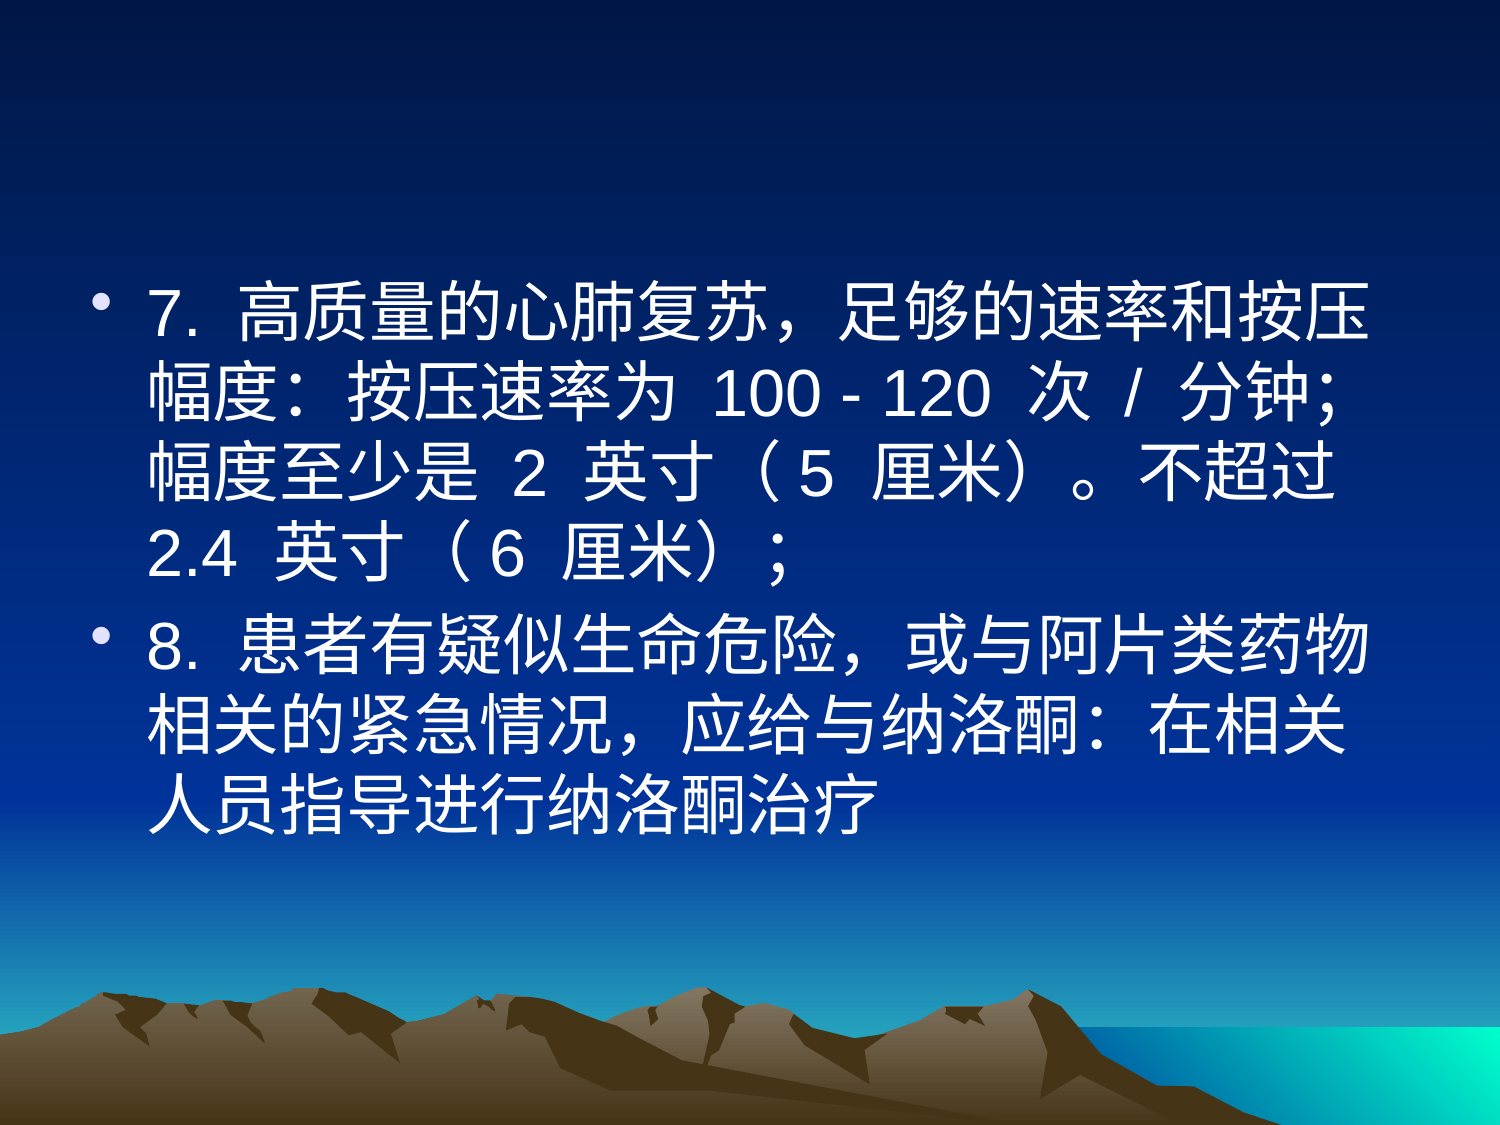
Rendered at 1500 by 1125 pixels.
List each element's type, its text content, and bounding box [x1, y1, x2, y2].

list 7. 高质量的心肺复苏，足够的速率和按压幅度：按压速率为 100 - 120 次 / 分钟；幅度至少是 2 英寸（5 厘米）。不超过 2.4 英寸（6 厘米）； 8. 患者有疑似生命危险，或与阿片类药物相关的紧急情况，应给与纳洛酮：在相关人员指导进行纳洛酮治疗 [74, 262, 1426, 1001]
